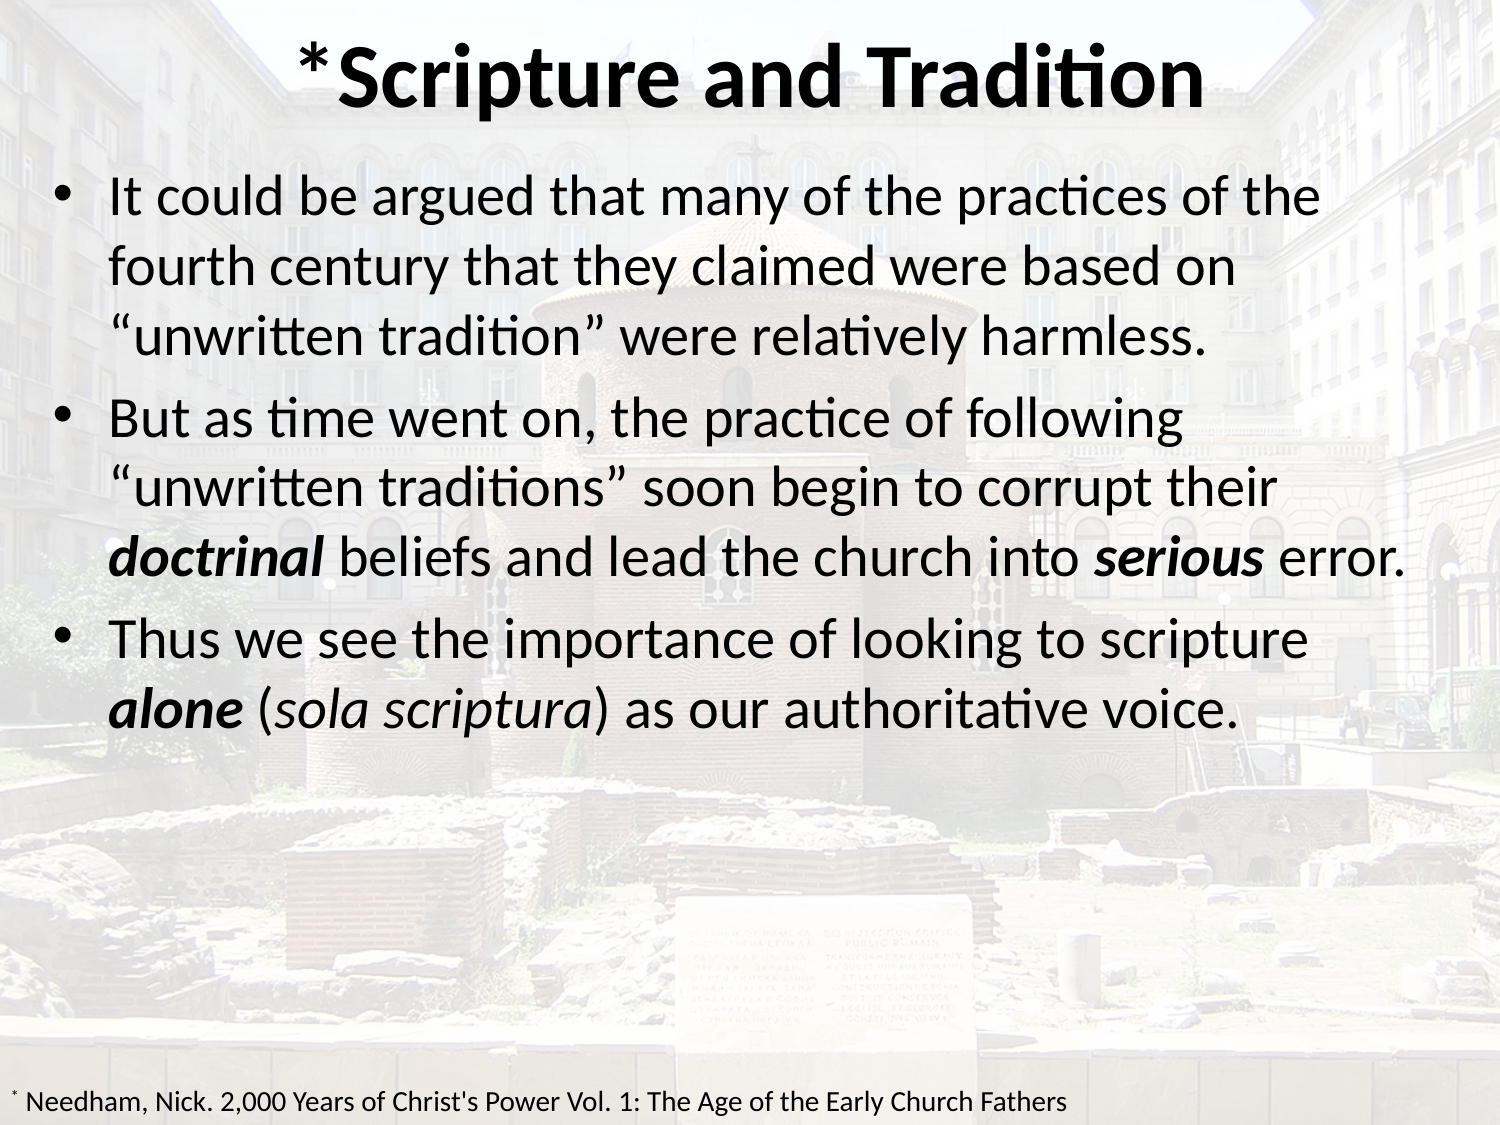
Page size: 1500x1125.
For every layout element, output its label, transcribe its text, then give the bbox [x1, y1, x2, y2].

text_box * Needham, Nick. 2,000 Years of Christ's Power Vol. 1: The Age of the Early Church Fathers [0, 1074, 1496, 1125]
list It could be argued that many of the practices of the fourth century that they claimed were based on “unwritten tradition” were relatively harmless. But as time went on, the practice of following “unwritten traditions” soon begin to corrupt their doctrinal beliefs and lead the church into serious error. Thus we see the importance of looking to scripture alone (sola scriptura) as our authoritative voice. [37, 149, 1450, 1063]
title *Scripture and Tradition [0, 4, 1500, 138]
